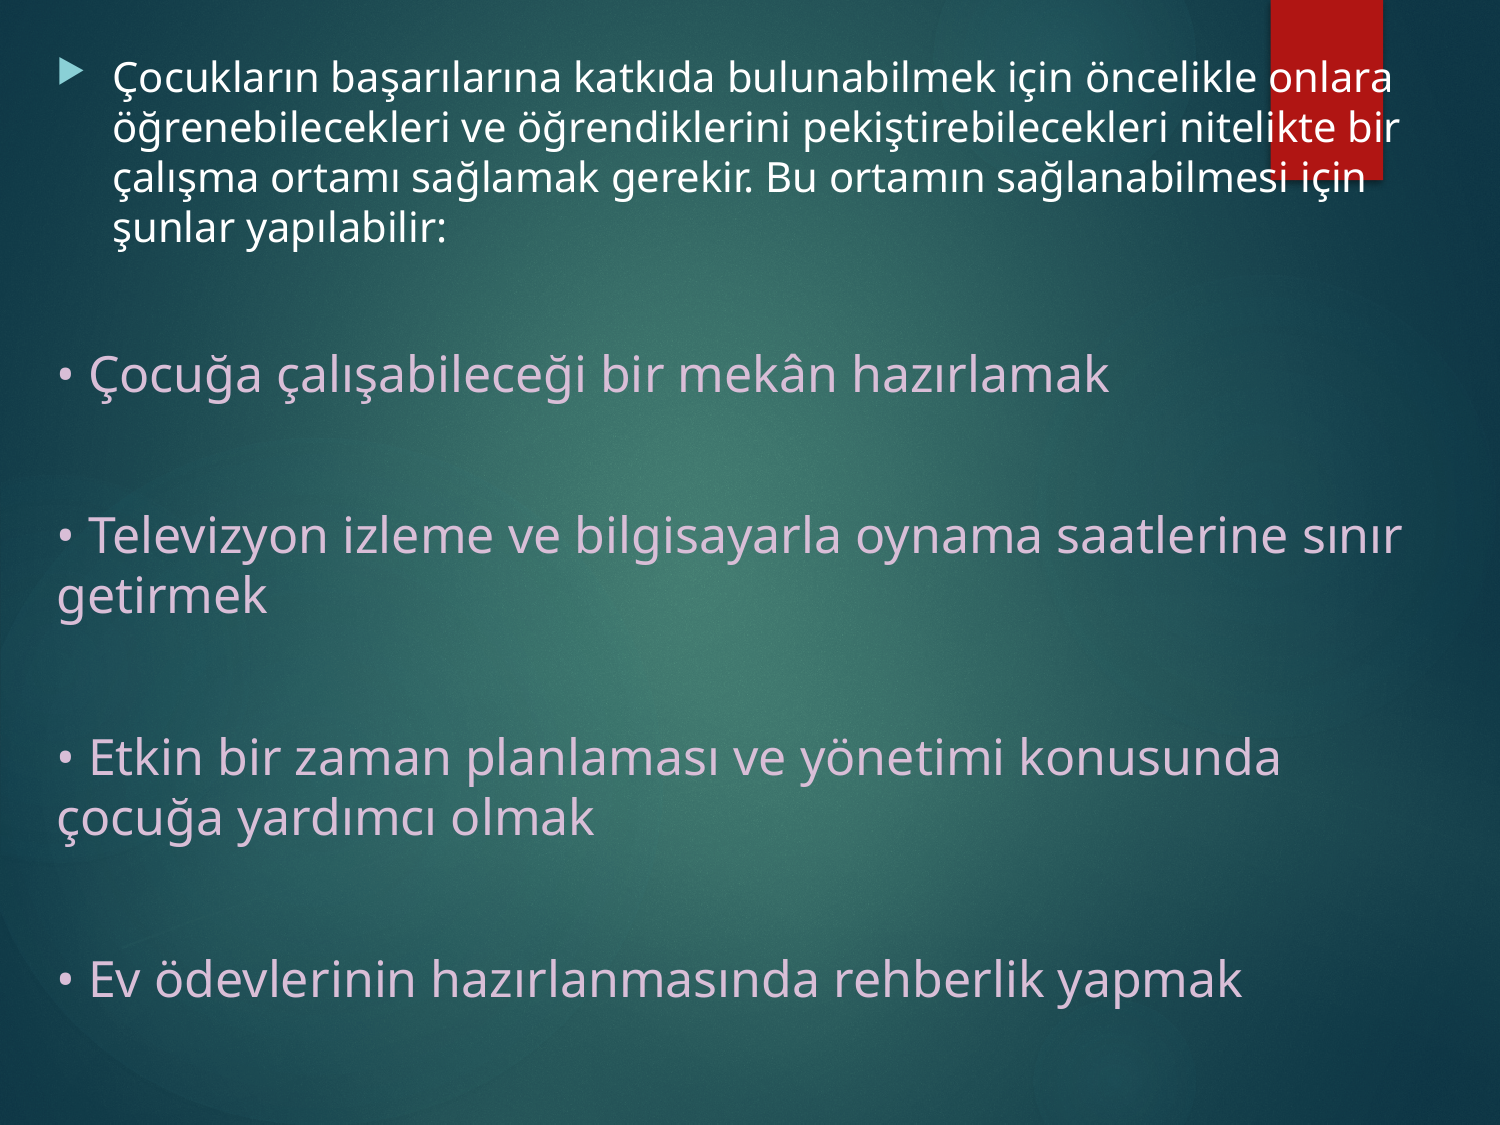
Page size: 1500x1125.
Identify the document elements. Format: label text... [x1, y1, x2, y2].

list Çocukların başarılarına katkıda bulunabilmek için öncelikle onlara öğrenebilecekleri ve öğrendiklerini pekiştirebilecekleri nitelikte bir çalışma ortamı sağlamak gerekir. Bu ortamın sağlanabilmesi için şunlar yapılabilir: • Çocuğa çalışabileceği bir mekân hazırlamak • Televizyon izleme ve bilgisayarla oynama saatlerine sınır getirmek • Etkin bir zaman planlaması ve yönetimi konusunda çocuğa yardımcı olmak • Ev ödevlerinin hazırlanmasında rehberlik yapmak [41, 42, 1459, 1083]
